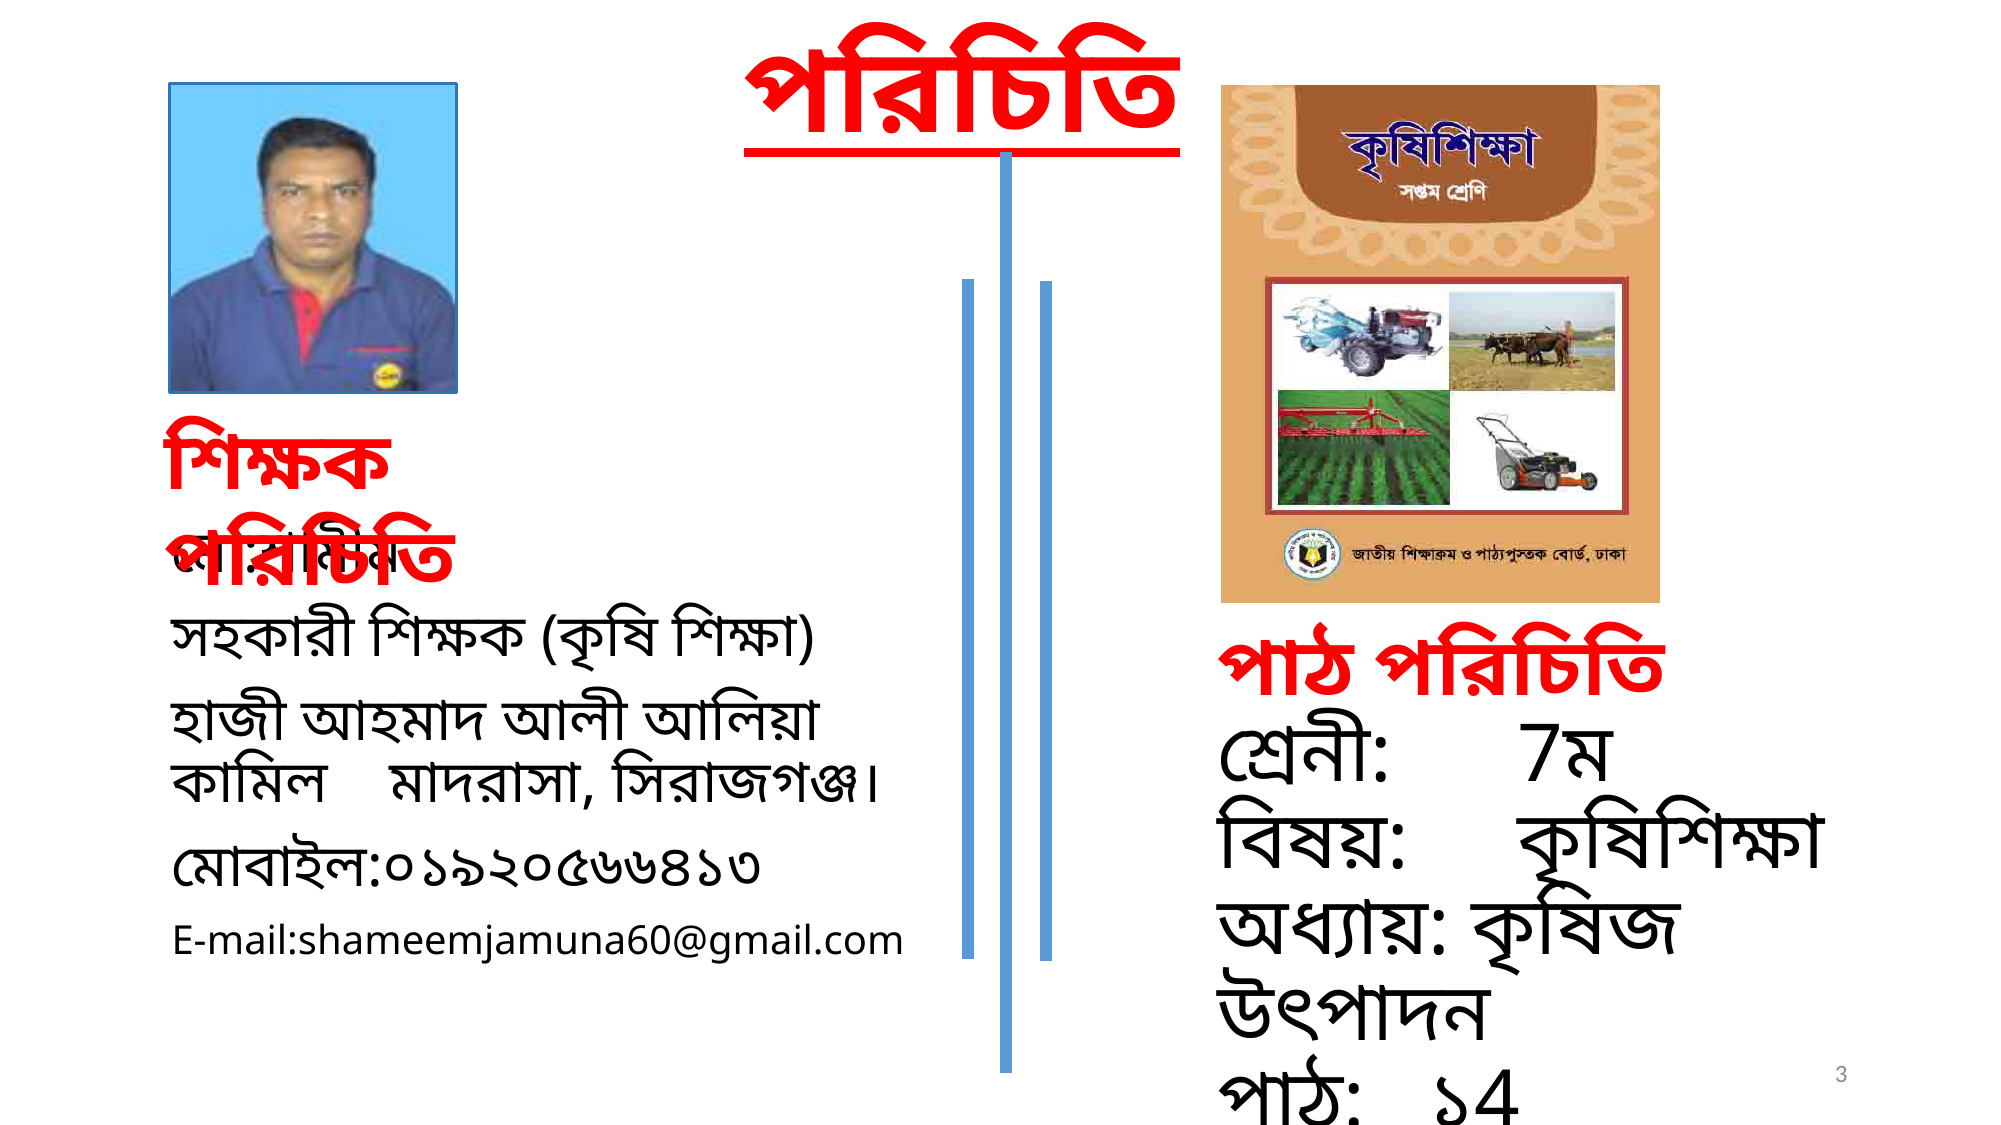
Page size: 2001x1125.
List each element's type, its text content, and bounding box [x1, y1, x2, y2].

slide_number 3 [1412, 1042, 1863, 1103]
picture [171, 85, 456, 391]
list মো:শামীম সহকারী শিক্ষক (কৃষি শিক্ষা) হাজী আহমাদ আলী আলিয়া কামিল মাদরাসা, সিরাজগঞ্জ। মোবাইল:০১৯২০৫৬৬৪১৩ E-mail:shameemjamuna60@gmail.com [156, 514, 967, 1073]
title পরিচিতি [721, 0, 1203, 187]
text_box শিক্ষক পরিচিতি [149, 402, 600, 610]
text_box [967, 152, 1047, 1073]
picture [1221, 85, 1661, 603]
list পাঠ পরিচিতি শ্রেনী: 7ম বিষয়: কৃষিশিক্ষা অধ্যায়: কৃষিজ উৎপাদন পাঠ: ১4 [1202, 618, 1841, 1063]
